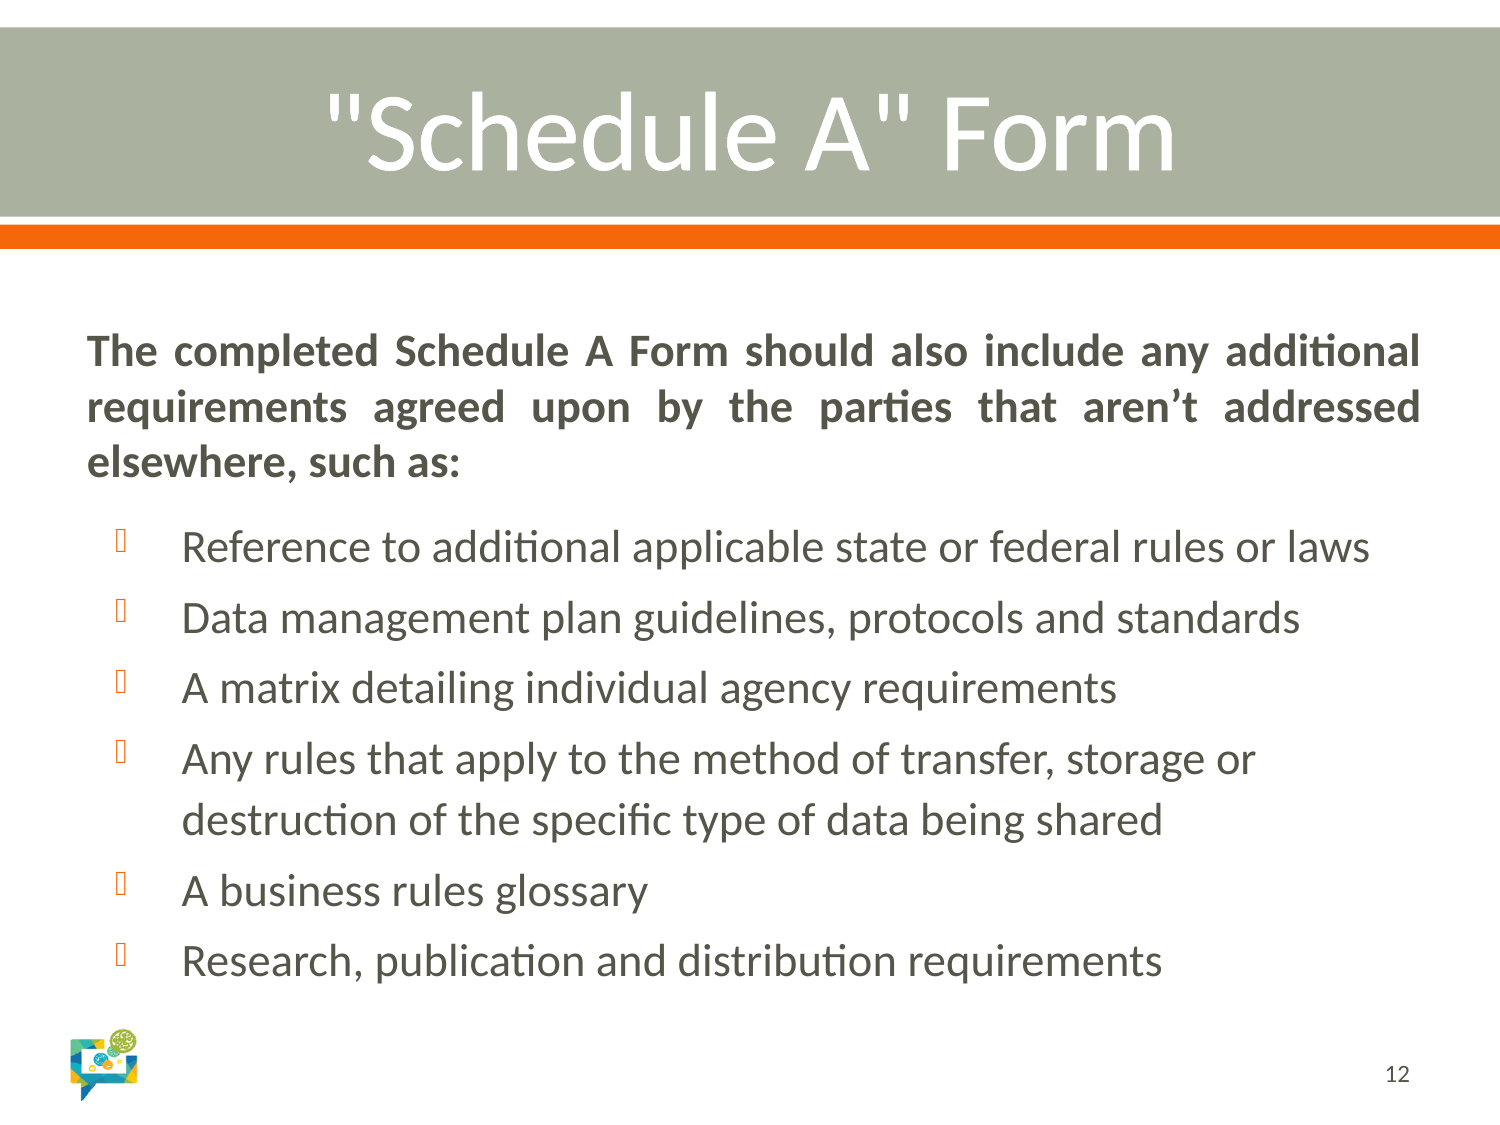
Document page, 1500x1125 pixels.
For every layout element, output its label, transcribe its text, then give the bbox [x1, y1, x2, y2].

title "Schedule A" Form [75, 24, 1425, 225]
picture [62, 1024, 144, 1102]
list The completed Schedule A Form should also include any additional requirements agreed upon by the parties that aren’t addressed elsewhere, such as: Reference to additional applicable state or federal rules or laws Data management plan guidelines, protocols and standards A matrix detailing individual agency requirements Any rules that apply to the method of transfer, storage or destruction of the specific type of data being shared A business rules glossary Research, publication and distribution requirements [62, 312, 1438, 1002]
slide_number 12 [1074, 1042, 1425, 1103]
